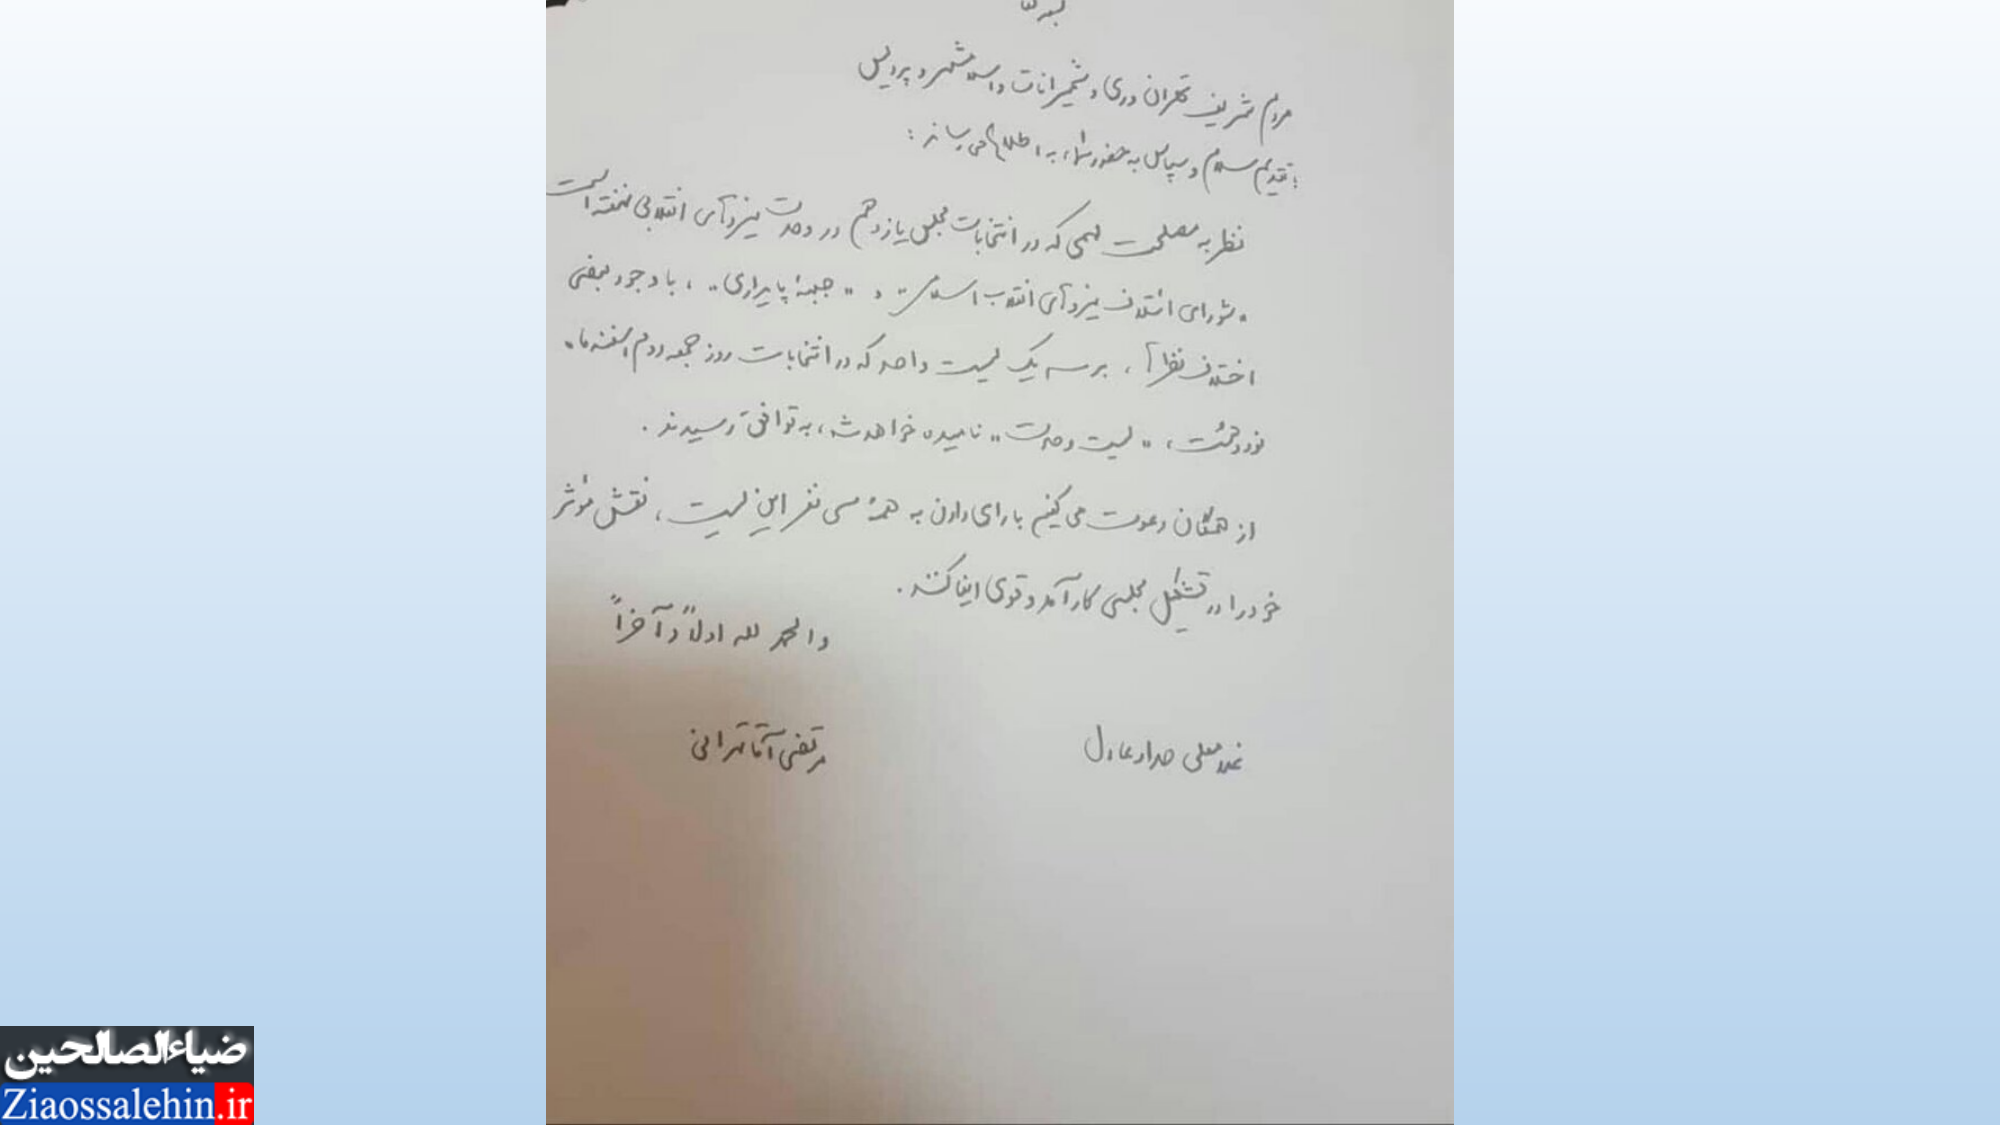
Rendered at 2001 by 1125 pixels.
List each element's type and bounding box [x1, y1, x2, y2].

picture [546, 0, 1454, 1125]
picture [0, 1026, 254, 1125]
